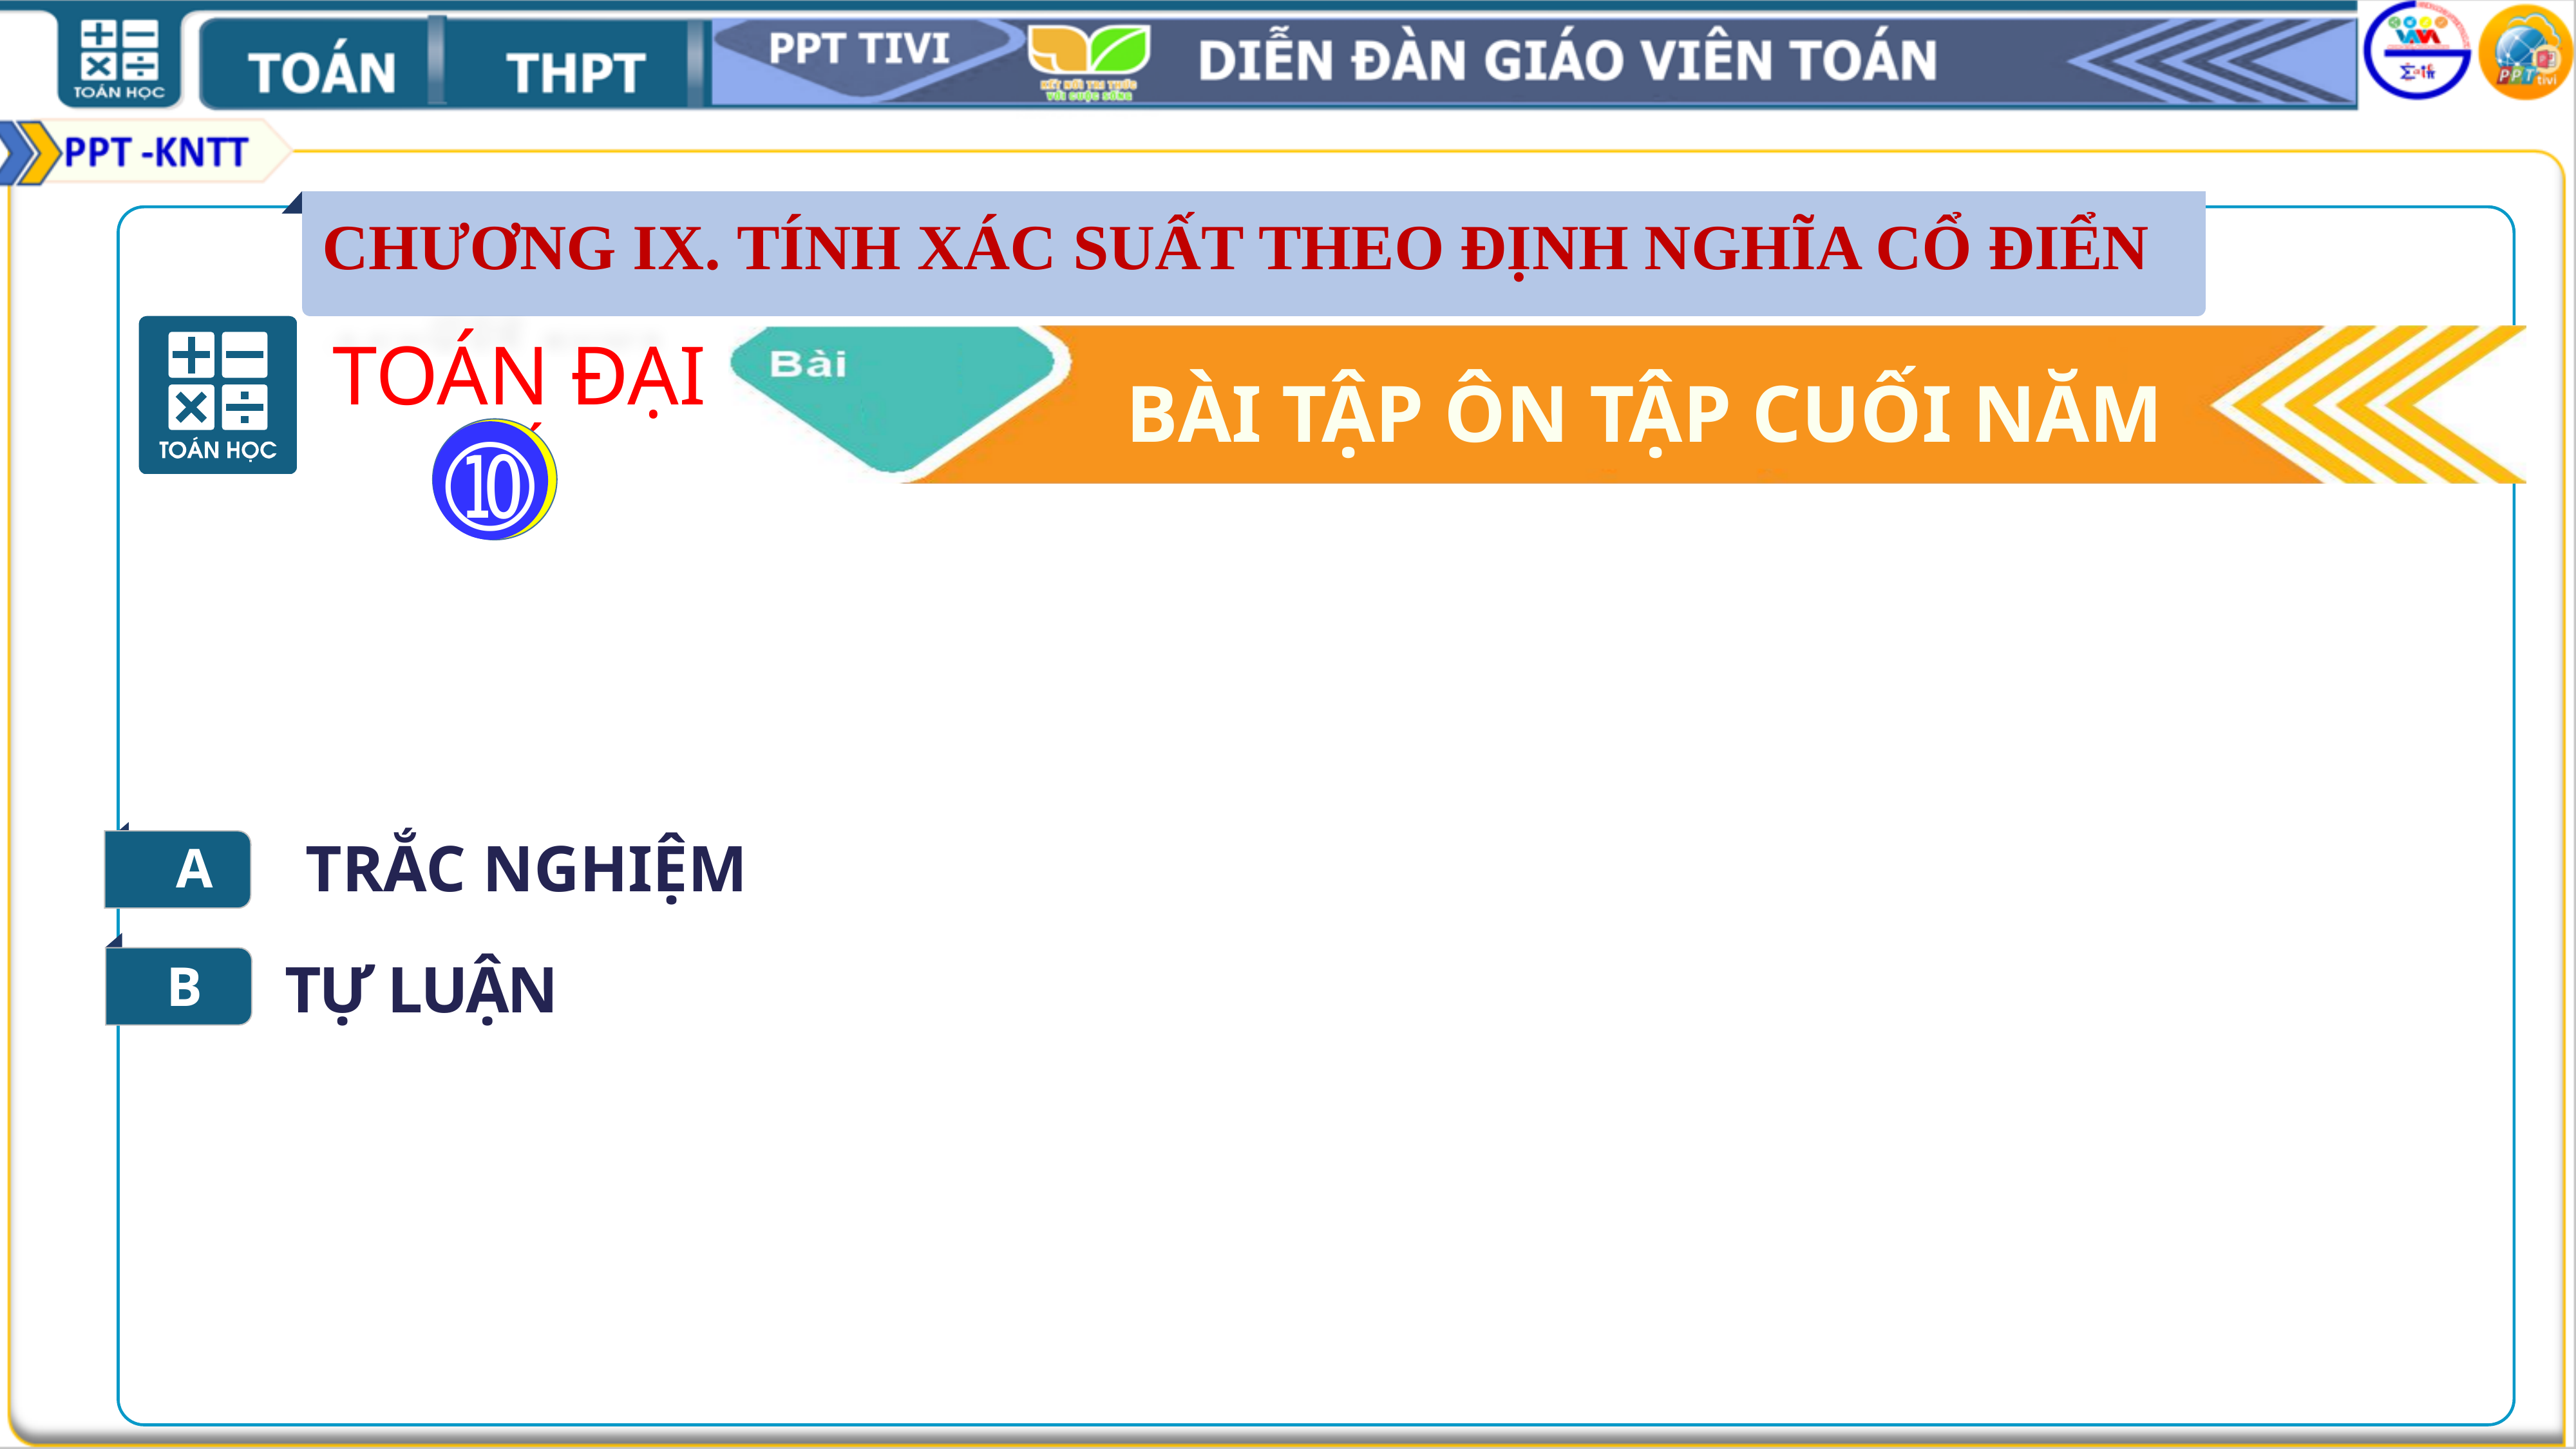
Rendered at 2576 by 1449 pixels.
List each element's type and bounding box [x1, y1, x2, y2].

text_box [104, 191, 2514, 1425]
text_box [728, 325, 2526, 616]
picture [0, 0, 2576, 1449]
